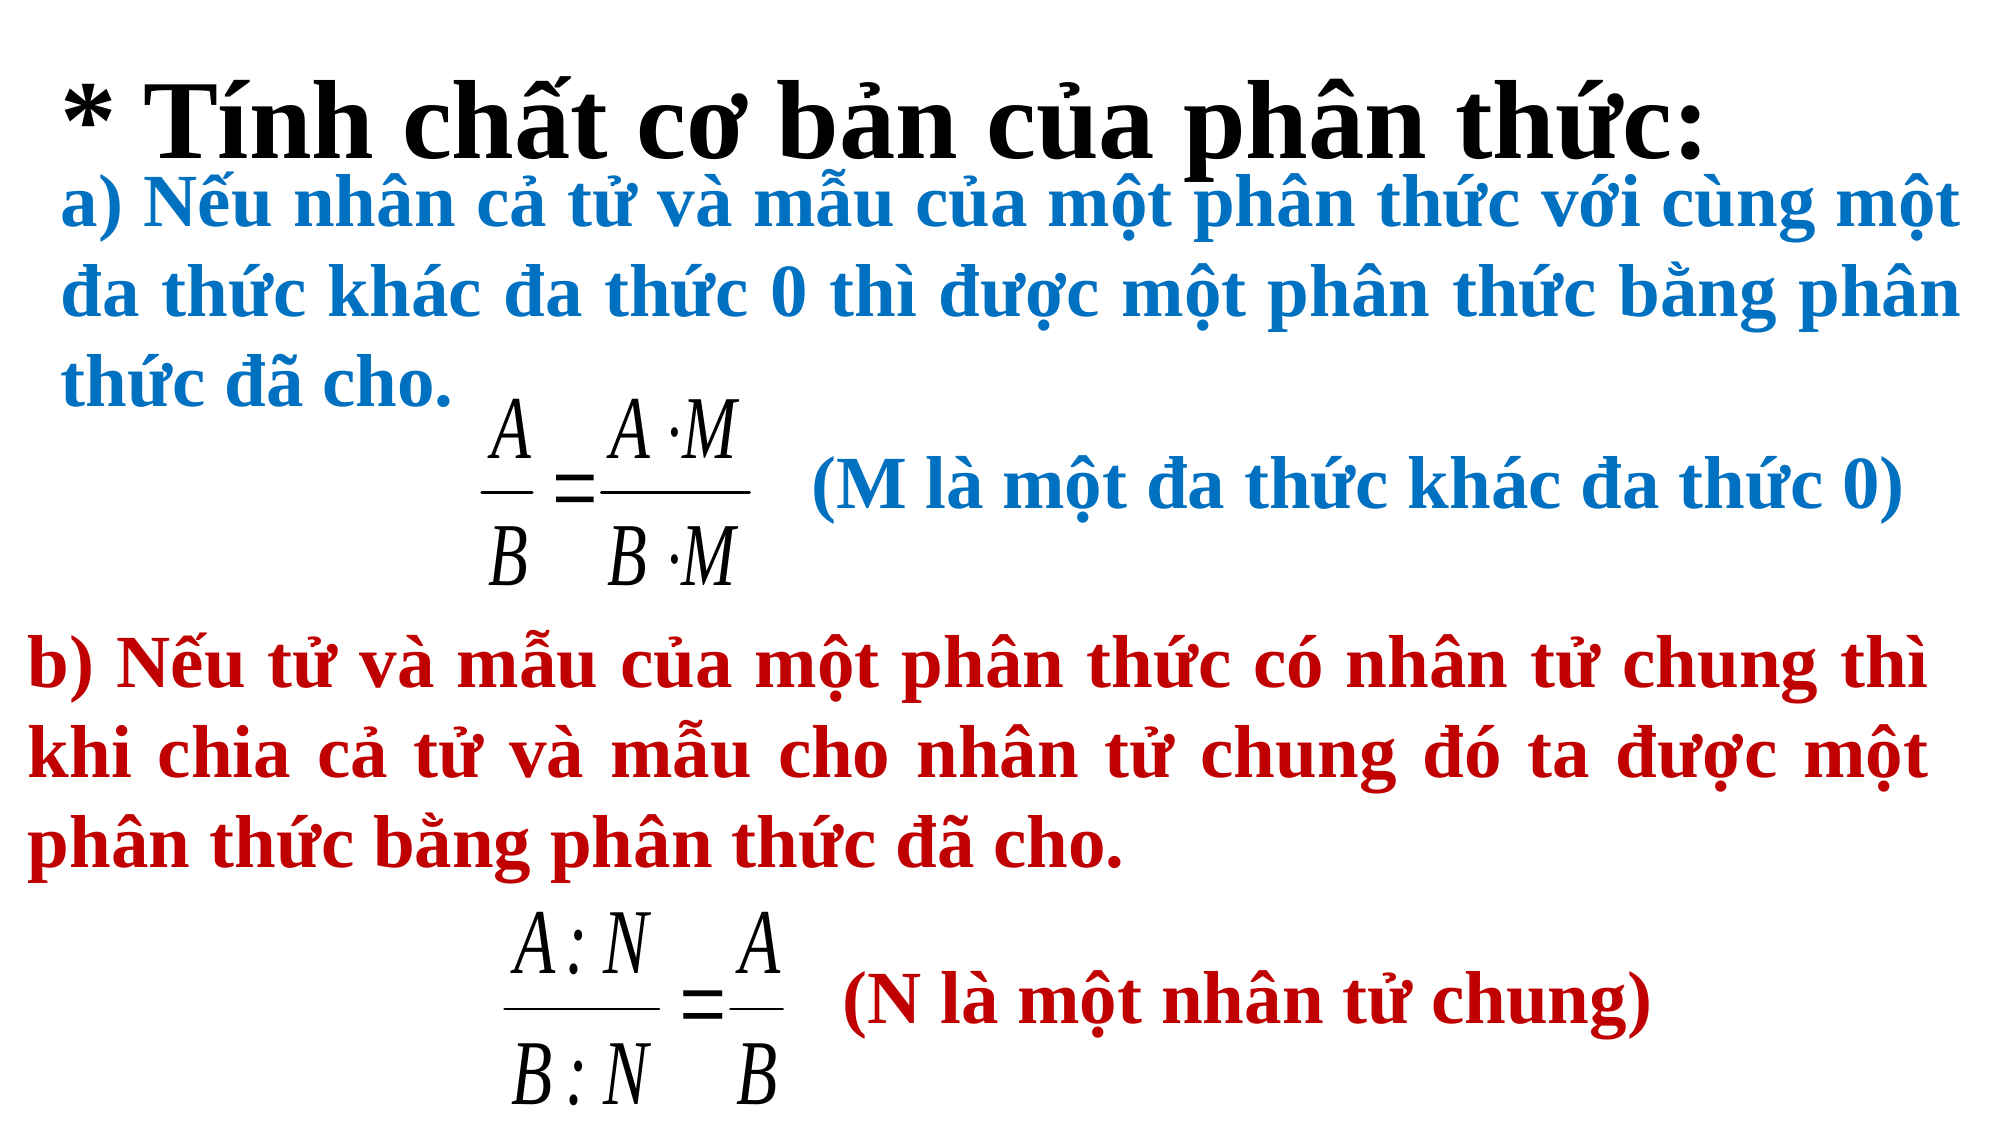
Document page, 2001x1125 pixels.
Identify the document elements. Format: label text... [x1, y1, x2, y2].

text_box (N là một nhân tử chung) [827, 941, 1761, 1046]
text_box * Tính chất cơ bản của phân thức: [46, 0, 2000, 189]
text_box b) Nếu tử và mẫu của một phân thức có nhân tử chung thì khi chia cả tử và mẫu cho nhân tử chung đó ta được một phân thức bằng phân thức đã cho. [13, 604, 1945, 890]
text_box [493, 885, 797, 1125]
text_box a) Nếu nhân cả tử và mẫu của một phân thức với cùng một đa thức khác đa thức 0 thì được một phân thức bằng phân thức đã cho. [46, 144, 1978, 429]
text_box (M là một đa thức khác đa thức 0) [796, 426, 2000, 531]
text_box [470, 373, 764, 605]
